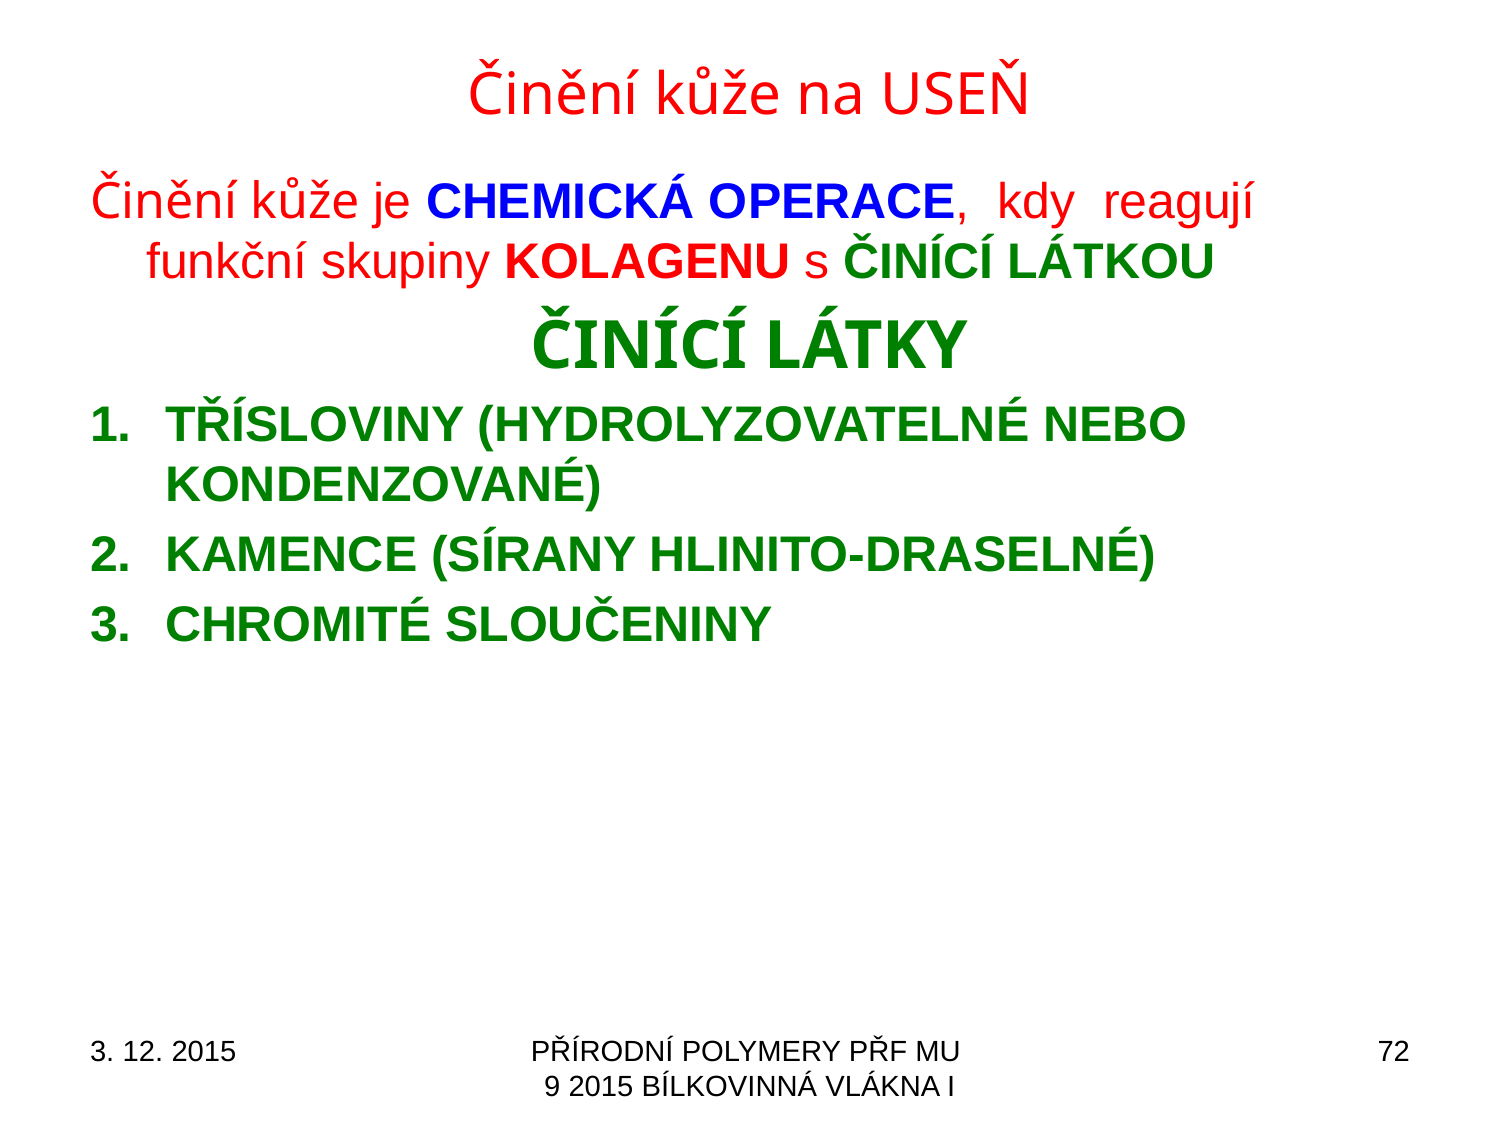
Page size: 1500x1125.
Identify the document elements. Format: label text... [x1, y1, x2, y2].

list činění kůže je CHEMICKÁ OPERACE, kdy reagují funkční skupiny KOLAGENU s činící látkou činící látky Třísloviny (HYDROLYZOVATELNÉ NEBO KONDENZOVANÉ) Kamence (SÍRANY HLINITO-DRASELNÉ) Chromité sloučeniny [74, 160, 1426, 1006]
slide_number 3. 12. 2015 [74, 1024, 426, 1103]
text_box Detail Technická želatina [0, 0, 1500, 216]
slide_number 72 [1074, 1024, 1426, 1103]
footer PŘÍRODNÍ POLYMERY PŘF MU 9 2015 BÍLKOVINNÁ VLÁKNA I [512, 1024, 988, 1103]
